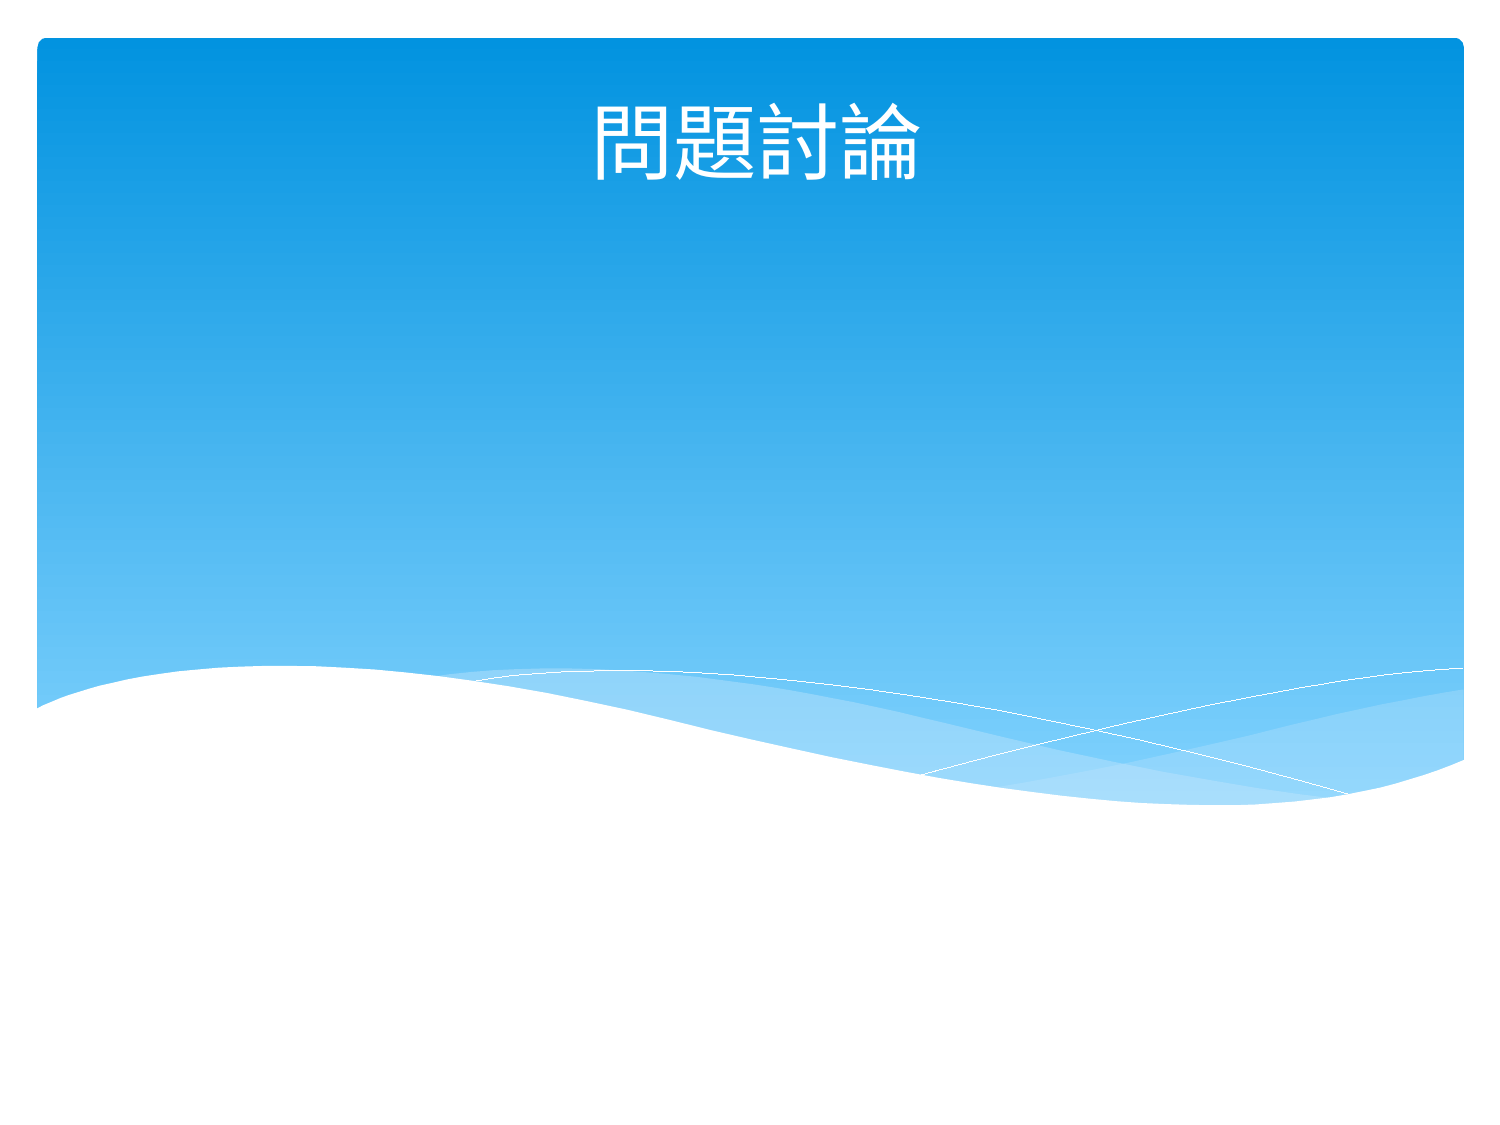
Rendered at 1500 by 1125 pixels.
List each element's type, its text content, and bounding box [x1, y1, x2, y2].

list 問題討論 [229, 101, 1284, 257]
